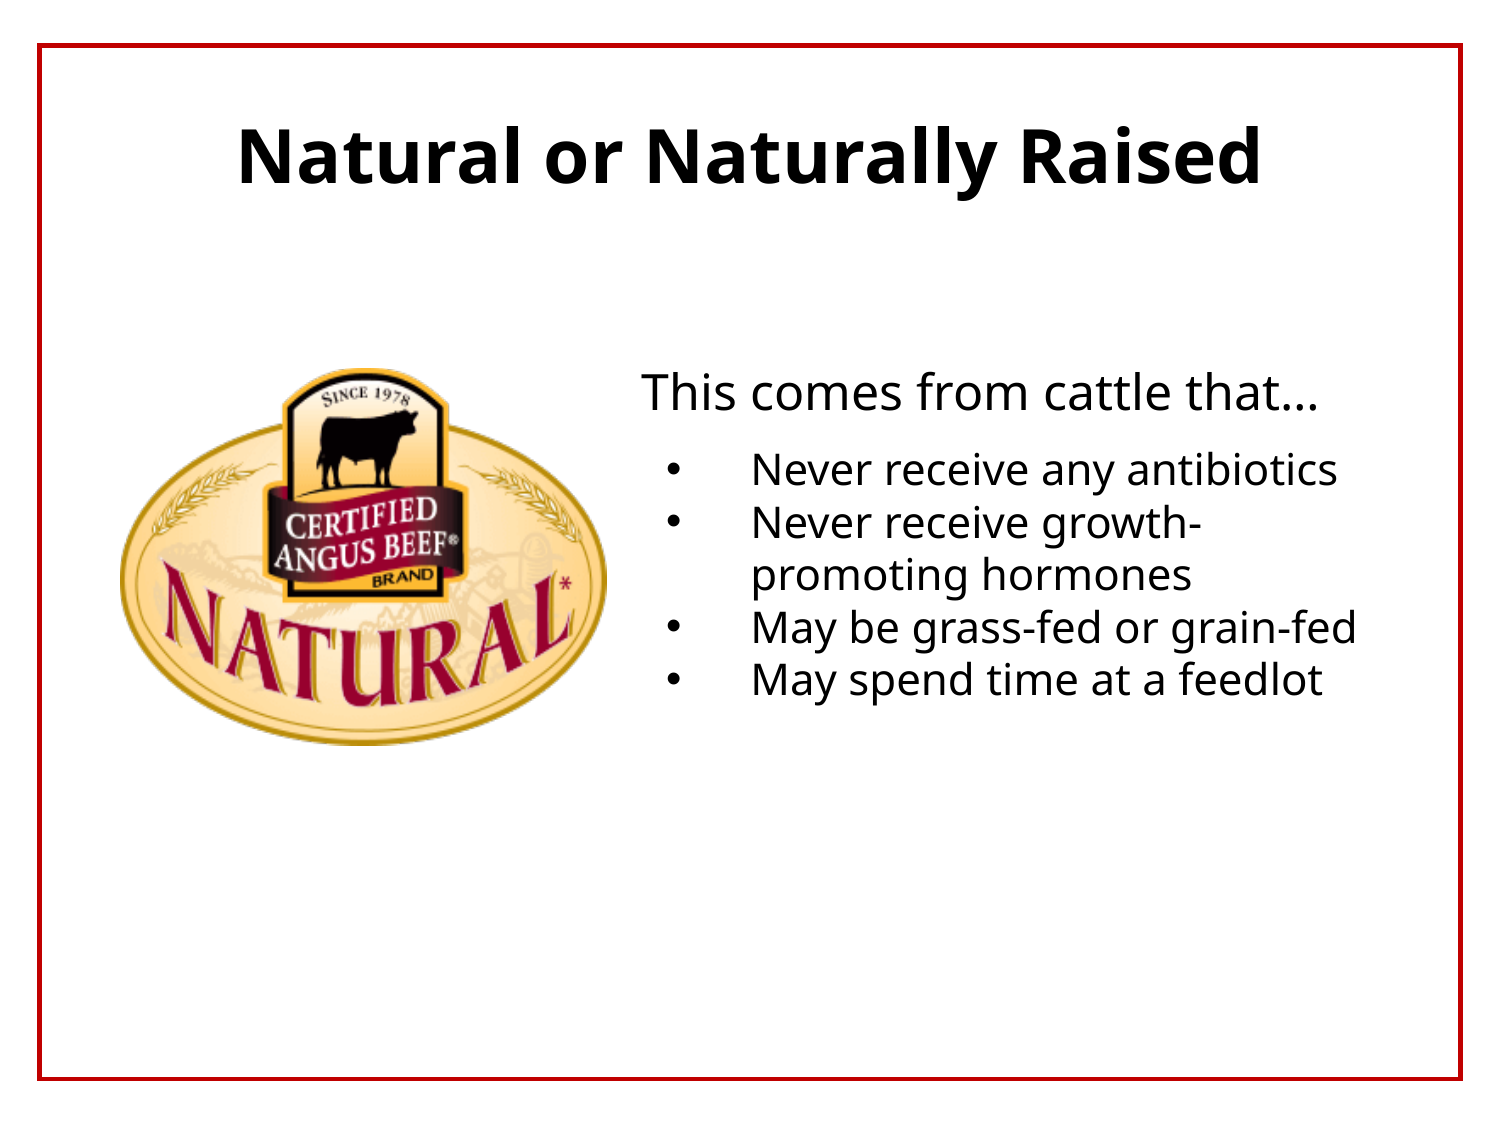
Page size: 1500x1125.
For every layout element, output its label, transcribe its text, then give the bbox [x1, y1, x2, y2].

text_box Never receive any antibiotics Never receive growth-promoting hormones May be grass-fed or grain-fed May spend time at a feedlot [651, 434, 1378, 712]
text_box This comes from cattle that… [626, 353, 1354, 428]
picture [120, 368, 607, 746]
text_box [39, 45, 1462, 1080]
